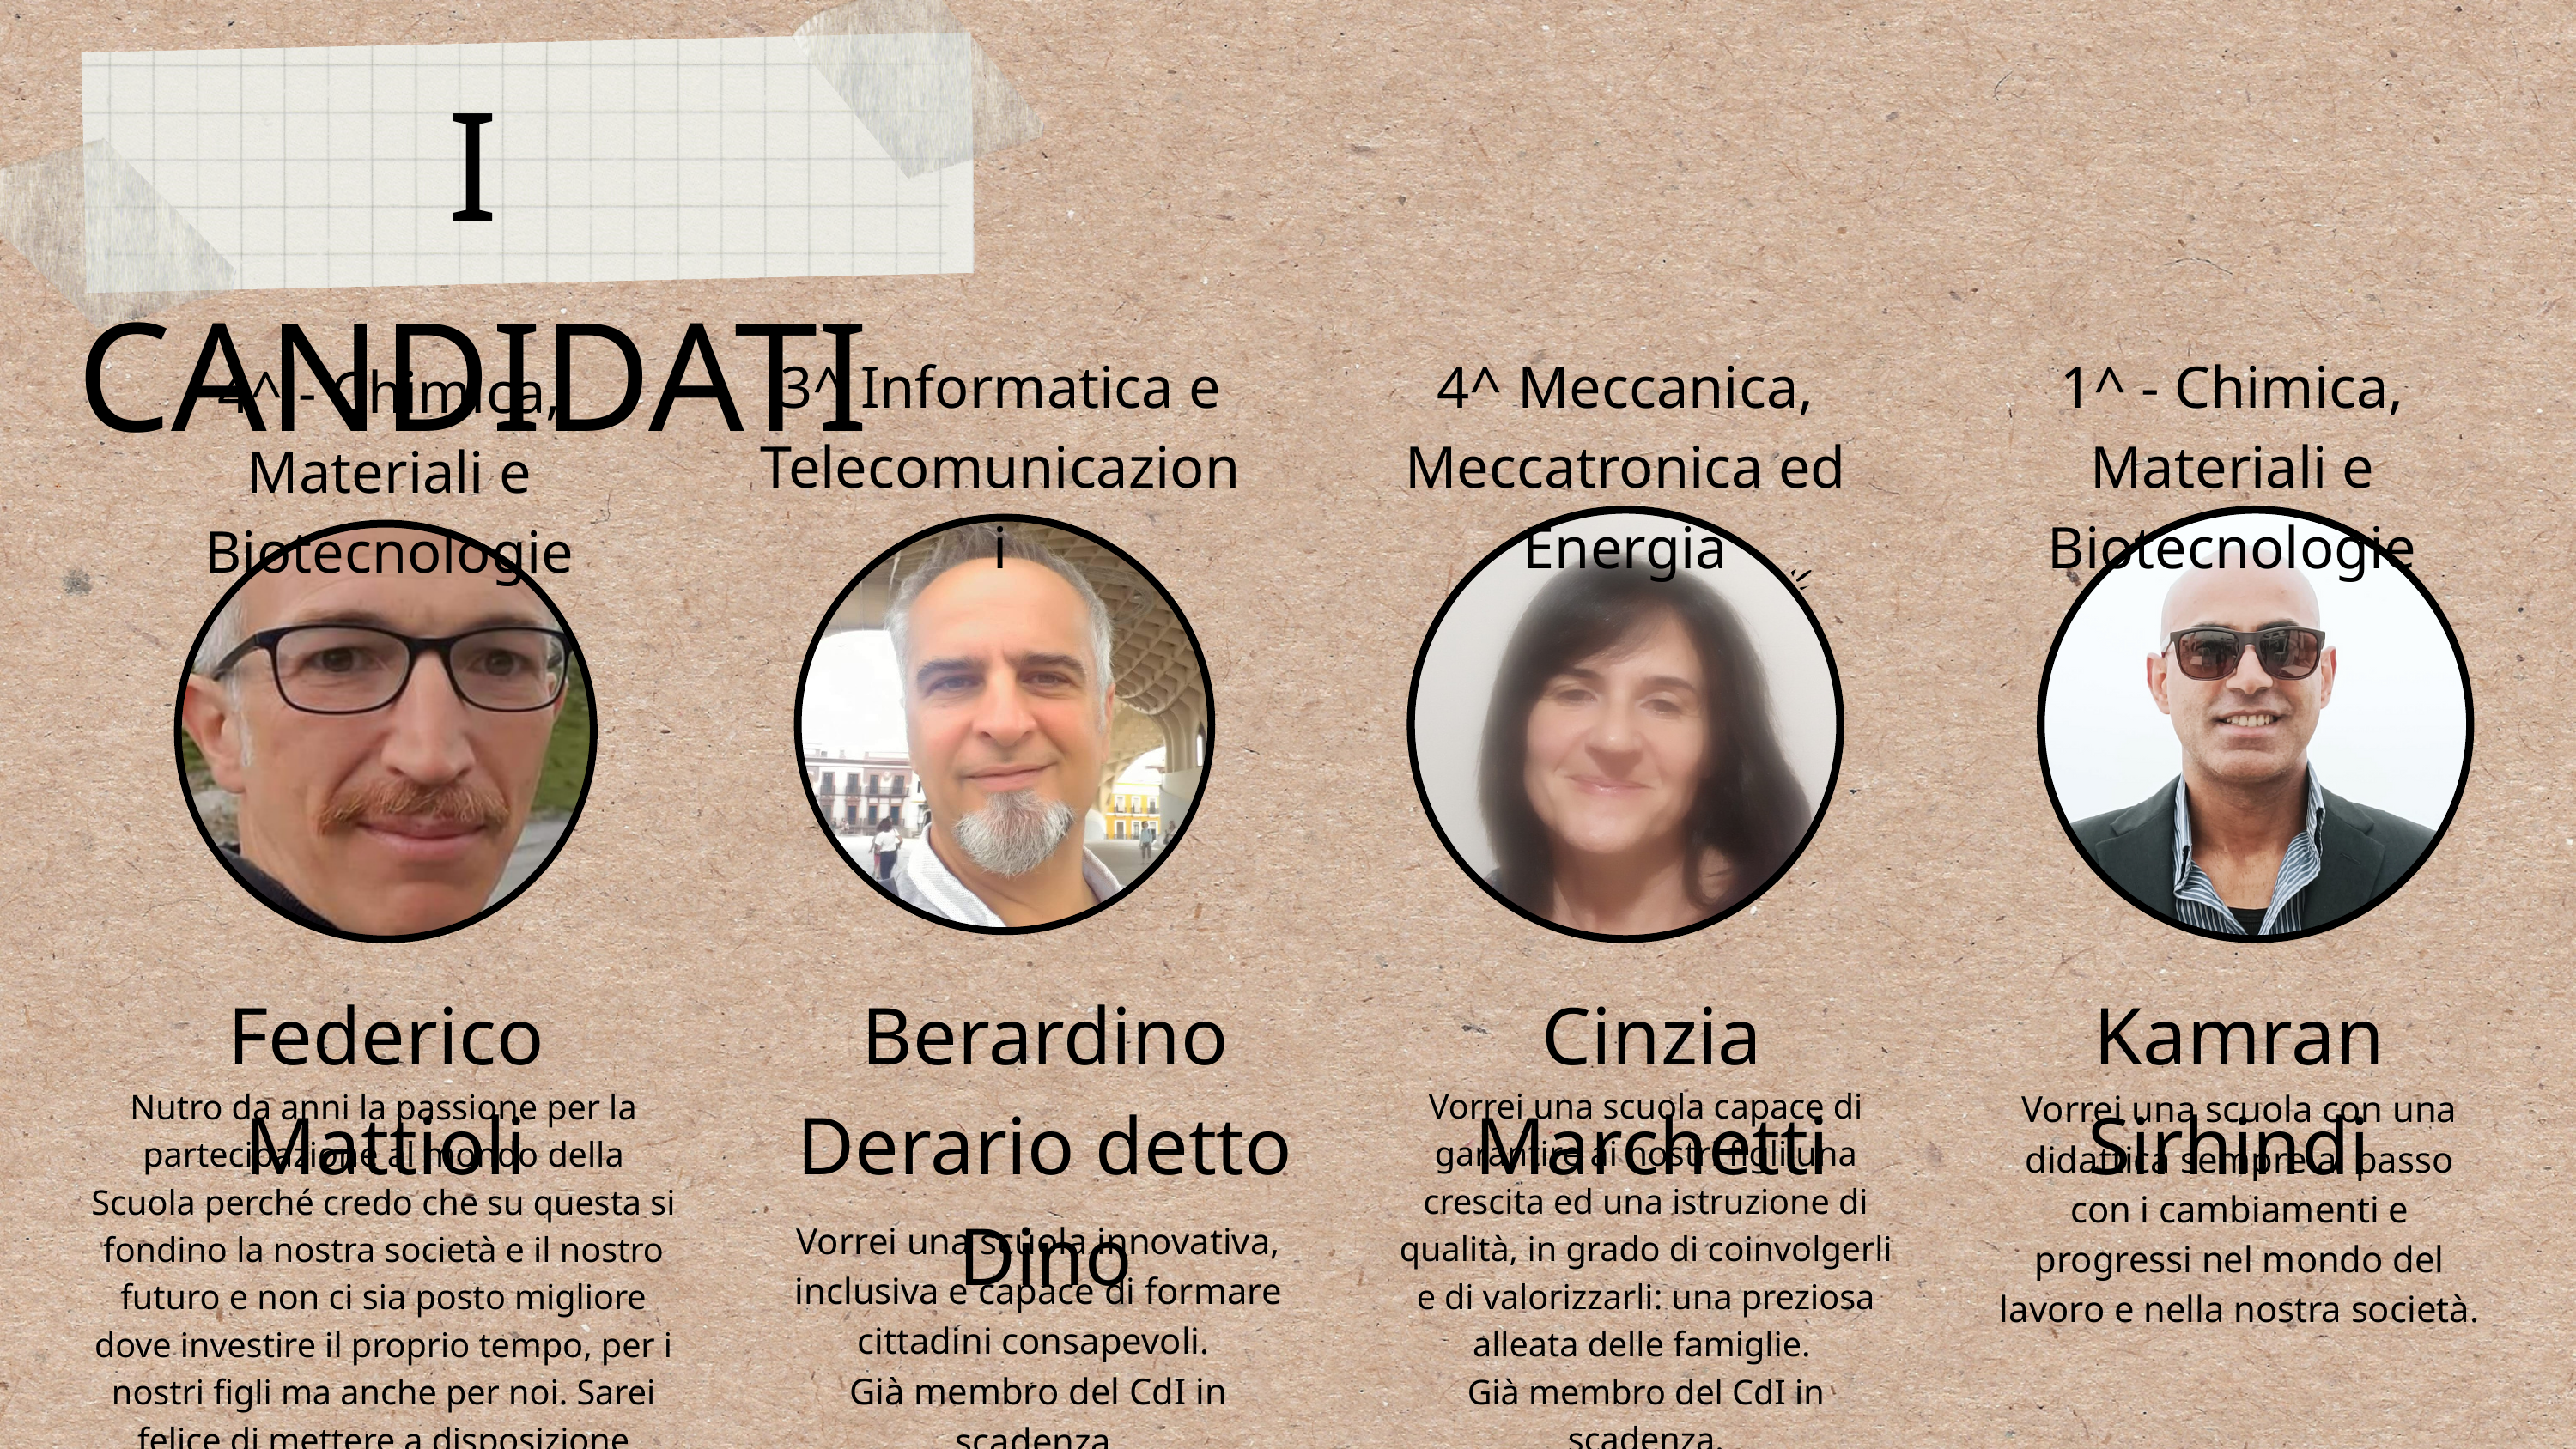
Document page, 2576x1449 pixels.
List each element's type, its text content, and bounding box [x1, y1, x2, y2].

text_box 3^ Informatica e Telecomunicazioni [753, 339, 1249, 580]
text_box Nutro da anni la passione per la partecipazione al mondo della Scuola perché credo che su questa si fondino la nostra società e il nostro futuro e non ci sia posto migliore dove investire il proprio tempo, per i nostri figli ma anche per noi. Sarei felice di mettere a disposizione l’esperienza acquisita nei passati 11 anni di Consiglio di Istituto anche per questi ultimi anni. [88, 1078, 679, 1449]
text_box Berardino Derario detto Dino [753, 970, 1337, 1301]
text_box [0, 0, 1070, 394]
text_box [168, 515, 604, 948]
text_box I CANDIDATI [35, 403, 753, 462]
text_box Vorrei una scuola capace di garantire ai nostri figli una crescita ed una istruzione di qualità, in grado di coinvolgerli e di valorizzarli: una preziosa alleata delle famiglie. Già membro del CdI in scadenza. [1396, 1078, 1896, 1449]
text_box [788, 509, 1221, 940]
text_box [0, 0, 2576, 1449]
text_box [2031, 500, 2481, 948]
text_box Kamran Sirhindi [1966, 970, 2512, 1191]
text_box Vorrei una scuola con una didattica sempre al passo con i cambiamenti e progressi nel mondo del lavoro e nella nostra società. [1990, 1079, 2489, 1331]
text_box Cinzia Marchetti [1376, 970, 1928, 1191]
text_box 4^ Meccanica, Meccatronica ed Energia [1338, 339, 1914, 580]
text_box 4^ - Chimica, Materiali e Biotecnologie [100, 462, 679, 585]
text_box Federico Mattioli [88, 970, 684, 1191]
text_box Vorrei una scuola innovativa, inclusiva e capace di formare cittadini consapevoli. Già membro del CdI in scadenza. [789, 1211, 1288, 1449]
text_box 1^ - Chimica, Materiali e Biotecnologie [1953, 339, 2512, 580]
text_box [1401, 500, 1850, 948]
